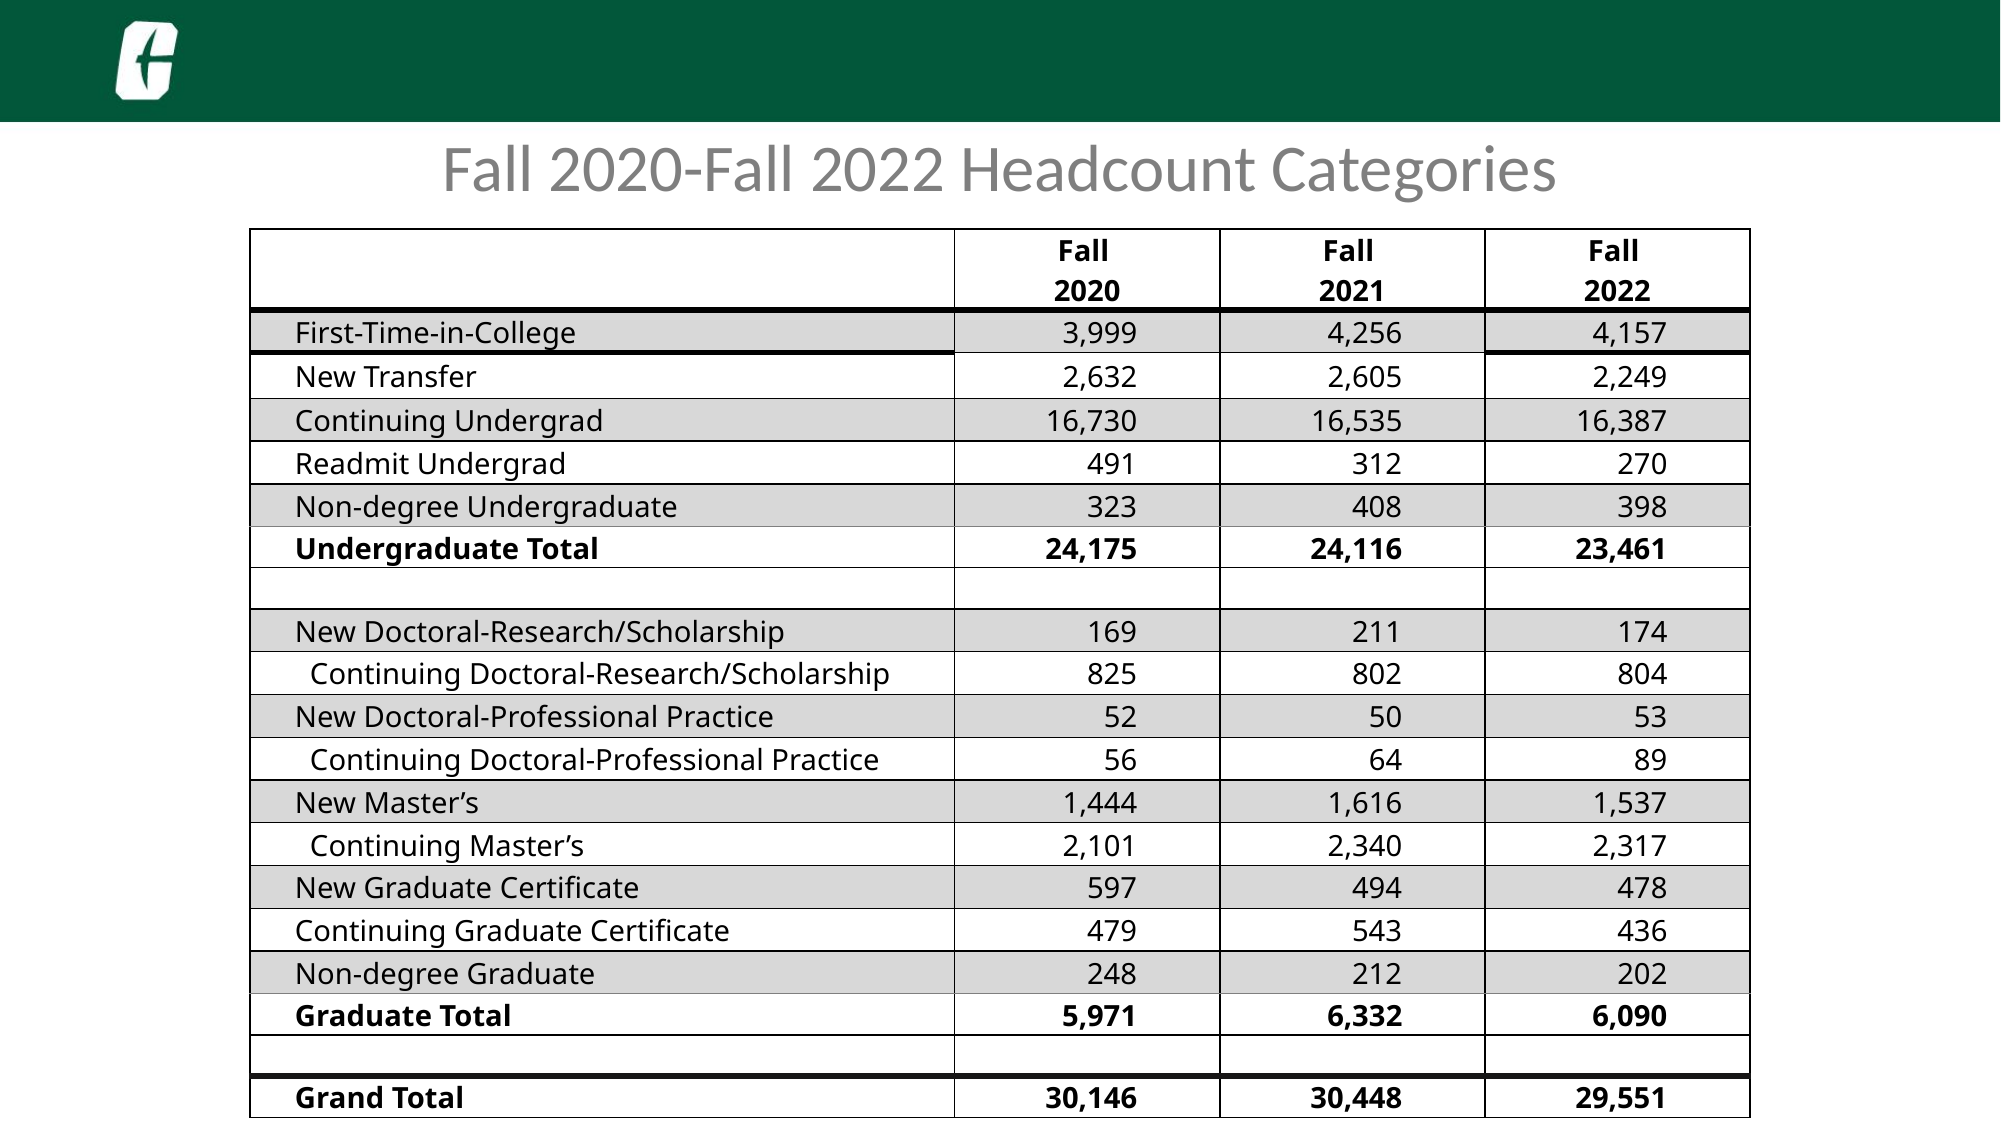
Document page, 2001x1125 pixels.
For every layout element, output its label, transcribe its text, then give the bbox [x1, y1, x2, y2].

table_cell [1486, 1036, 1749, 1073]
table_cell 24,175 [955, 527, 1219, 567]
table_cell 6,332 [1221, 994, 1484, 1034]
table_header Fall 2022 [1486, 230, 1749, 307]
table_cell Continuing Master’s [251, 823, 954, 865]
table_cell 408 [1221, 485, 1484, 526]
table_cell 2,605 [1221, 353, 1484, 398]
table_cell 802 [1221, 652, 1484, 694]
table_cell [955, 1036, 1219, 1073]
table_cell 6,090 [1486, 994, 1749, 1034]
table_cell 2,340 [1221, 823, 1484, 865]
table_cell Readmit Undergrad [251, 442, 954, 483]
table_cell 64 [1221, 738, 1484, 779]
table_cell 491 [955, 442, 1219, 483]
table_cell 169 [955, 610, 1219, 651]
table_cell 2,101 [955, 823, 1219, 865]
table_cell 56 [955, 738, 1219, 779]
table_cell [955, 568, 1219, 608]
table_cell 53 [1486, 695, 1749, 737]
table_cell 270 [1486, 442, 1749, 483]
table_header Fall 2020 [955, 230, 1219, 307]
table_cell [251, 568, 954, 608]
picture [0, 0, 2001, 1125]
table_cell Continuing Doctoral-Research/Scholarship [251, 652, 954, 694]
table_cell 16,387 [1486, 399, 1749, 440]
table_cell 2,632 [955, 353, 1219, 398]
table_cell 3,999 [955, 313, 1219, 352]
table_cell New Doctoral-Professional Practice [251, 695, 954, 737]
table_cell 398 [1486, 485, 1749, 526]
table_cell Grand Total [251, 1079, 954, 1117]
table_cell 804 [1486, 652, 1749, 694]
table_cell 5,971 [955, 994, 1219, 1034]
table_cell Non-degree Graduate [251, 952, 954, 993]
table_cell 1,444 [955, 781, 1219, 822]
table_cell New Doctoral-Research/Scholarship [251, 610, 954, 651]
table_cell 825 [955, 652, 1219, 694]
table_cell 248 [955, 952, 1219, 993]
table_cell 30,448 [1221, 1079, 1484, 1117]
table_cell 1,537 [1486, 781, 1749, 822]
table_cell 479 [955, 909, 1219, 950]
table_cell 16,535 [1221, 399, 1484, 440]
table_cell 16,730 [955, 399, 1219, 440]
table_cell 52 [955, 695, 1219, 737]
table_cell 1,616 [1221, 781, 1484, 822]
title Fall 2020-Fall 2022 Headcount Categories [249, 145, 1750, 213]
table_cell 4,157 [1486, 313, 1749, 350]
table_cell Continuing Undergrad [251, 399, 954, 440]
table_cell 174 [1486, 610, 1749, 651]
table_cell 202 [1486, 952, 1749, 993]
table_cell Non-degree Undergraduate [251, 485, 954, 526]
table_cell 50 [1221, 695, 1484, 737]
table_cell New Graduate Certificate [251, 866, 954, 908]
table_cell 478 [1486, 866, 1749, 908]
table_cell 212 [1221, 952, 1484, 993]
table_cell 323 [955, 485, 1219, 526]
table_header Fall 2021 [1221, 230, 1484, 307]
table_cell 89 [1486, 738, 1749, 779]
table_cell 543 [1221, 909, 1484, 950]
table_cell New Master’s [251, 781, 954, 822]
table_cell 29,551 [1486, 1079, 1749, 1117]
table_cell [251, 1036, 954, 1073]
table_cell 597 [955, 866, 1219, 908]
table_cell 30,146 [955, 1079, 1219, 1117]
table_cell Continuing Doctoral-Professional Practice [251, 738, 954, 779]
table_cell [1486, 568, 1749, 608]
table_cell 24,116 [1221, 527, 1484, 567]
table_cell [1221, 568, 1484, 608]
table_cell [1221, 1036, 1484, 1073]
table_cell Undergraduate Total [251, 527, 954, 567]
table_cell First-Time-in-College [251, 313, 954, 350]
table_cell 2,249 [1486, 355, 1749, 398]
table_cell Graduate Total [251, 994, 954, 1034]
table_cell Continuing Graduate Certificate [251, 909, 954, 950]
table_header [251, 230, 954, 307]
table_cell 436 [1486, 909, 1749, 950]
table_cell 4,256 [1221, 313, 1484, 352]
table_cell 312 [1221, 442, 1484, 483]
table_cell 2,317 [1486, 823, 1749, 865]
table_cell 494 [1221, 866, 1484, 908]
table_cell 23,461 [1486, 527, 1749, 567]
table_cell New Transfer [251, 355, 954, 398]
table_cell 211 [1221, 610, 1484, 651]
